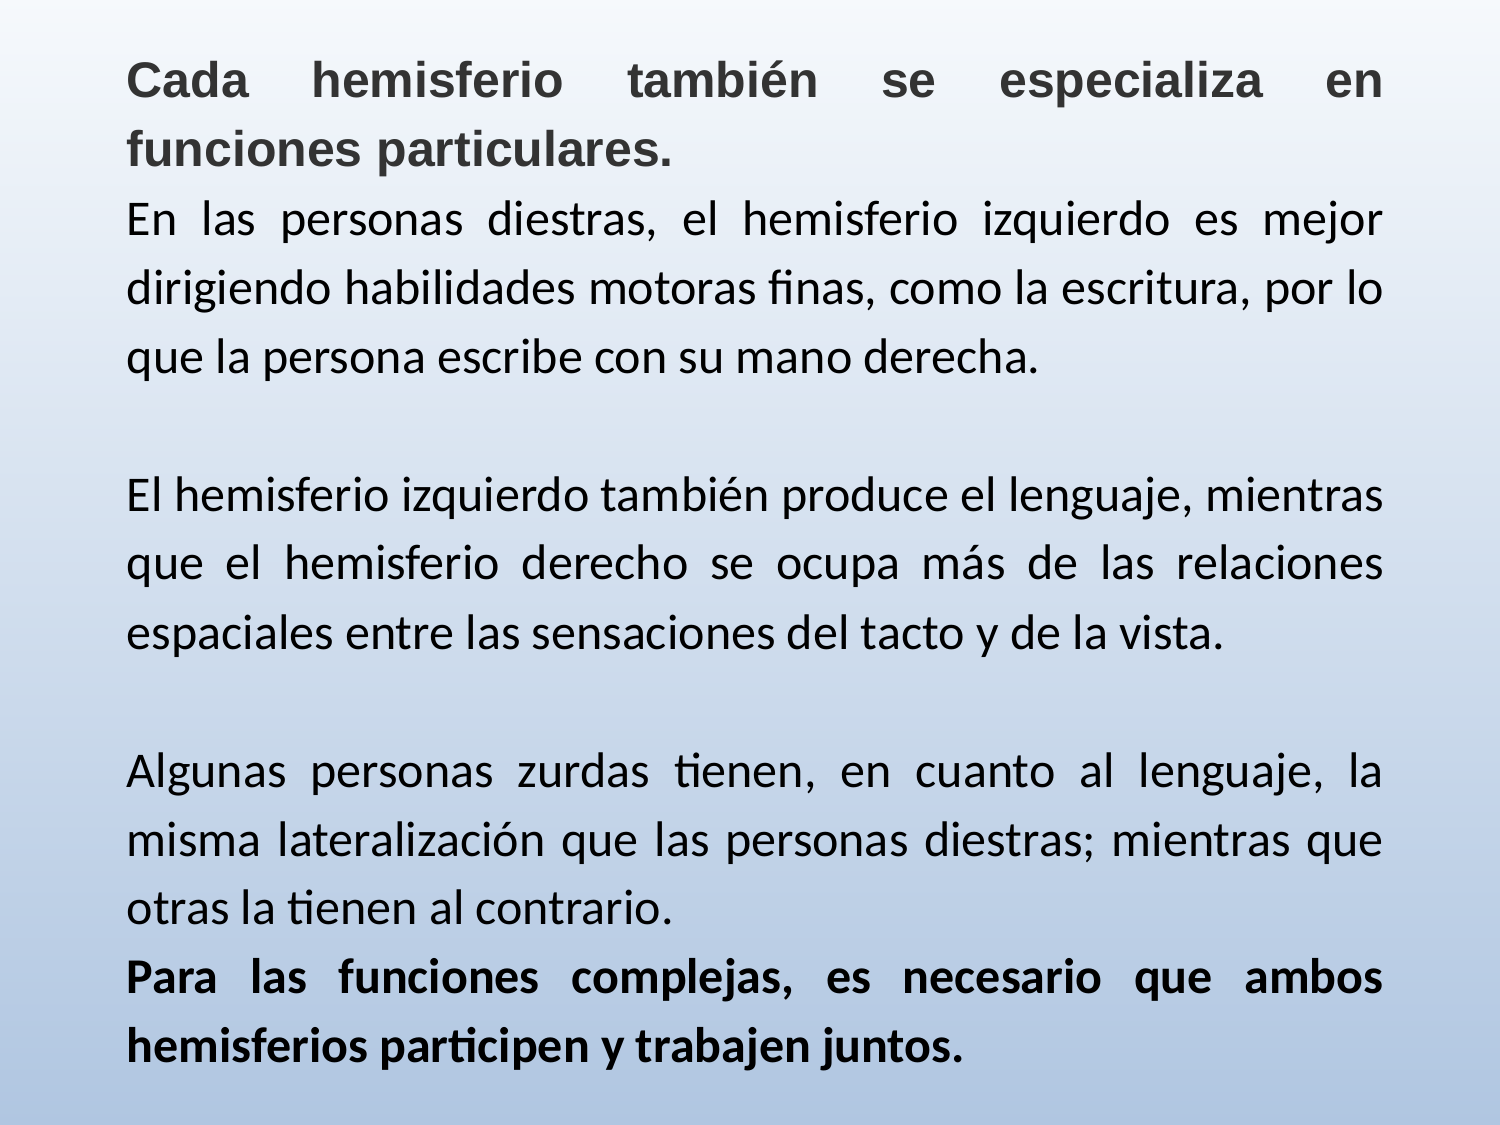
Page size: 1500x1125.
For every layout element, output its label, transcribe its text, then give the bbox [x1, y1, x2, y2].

text_box Cada hemisferio también se especializa en funciones particulares. En las personas diestras, el hemisferio izquierdo es mejor dirigiendo habilidades motoras finas, como la escritura, por lo que la persona escribe con su mano derecha. El hemisferio izquierdo también produce el lenguaje, mientras que el hemisferio derecho se ocupa más de las relaciones espaciales entre las sensaciones del tacto y de la vista. Algunas personas zurdas tienen, en cuanto al lenguaje, la misma lateralización que las personas diestras; mientras que otras la tienen al contrario. Para las funciones complejas, es necesario que ambos hemisferios participen y trabajen juntos. [112, 30, 1400, 1125]
